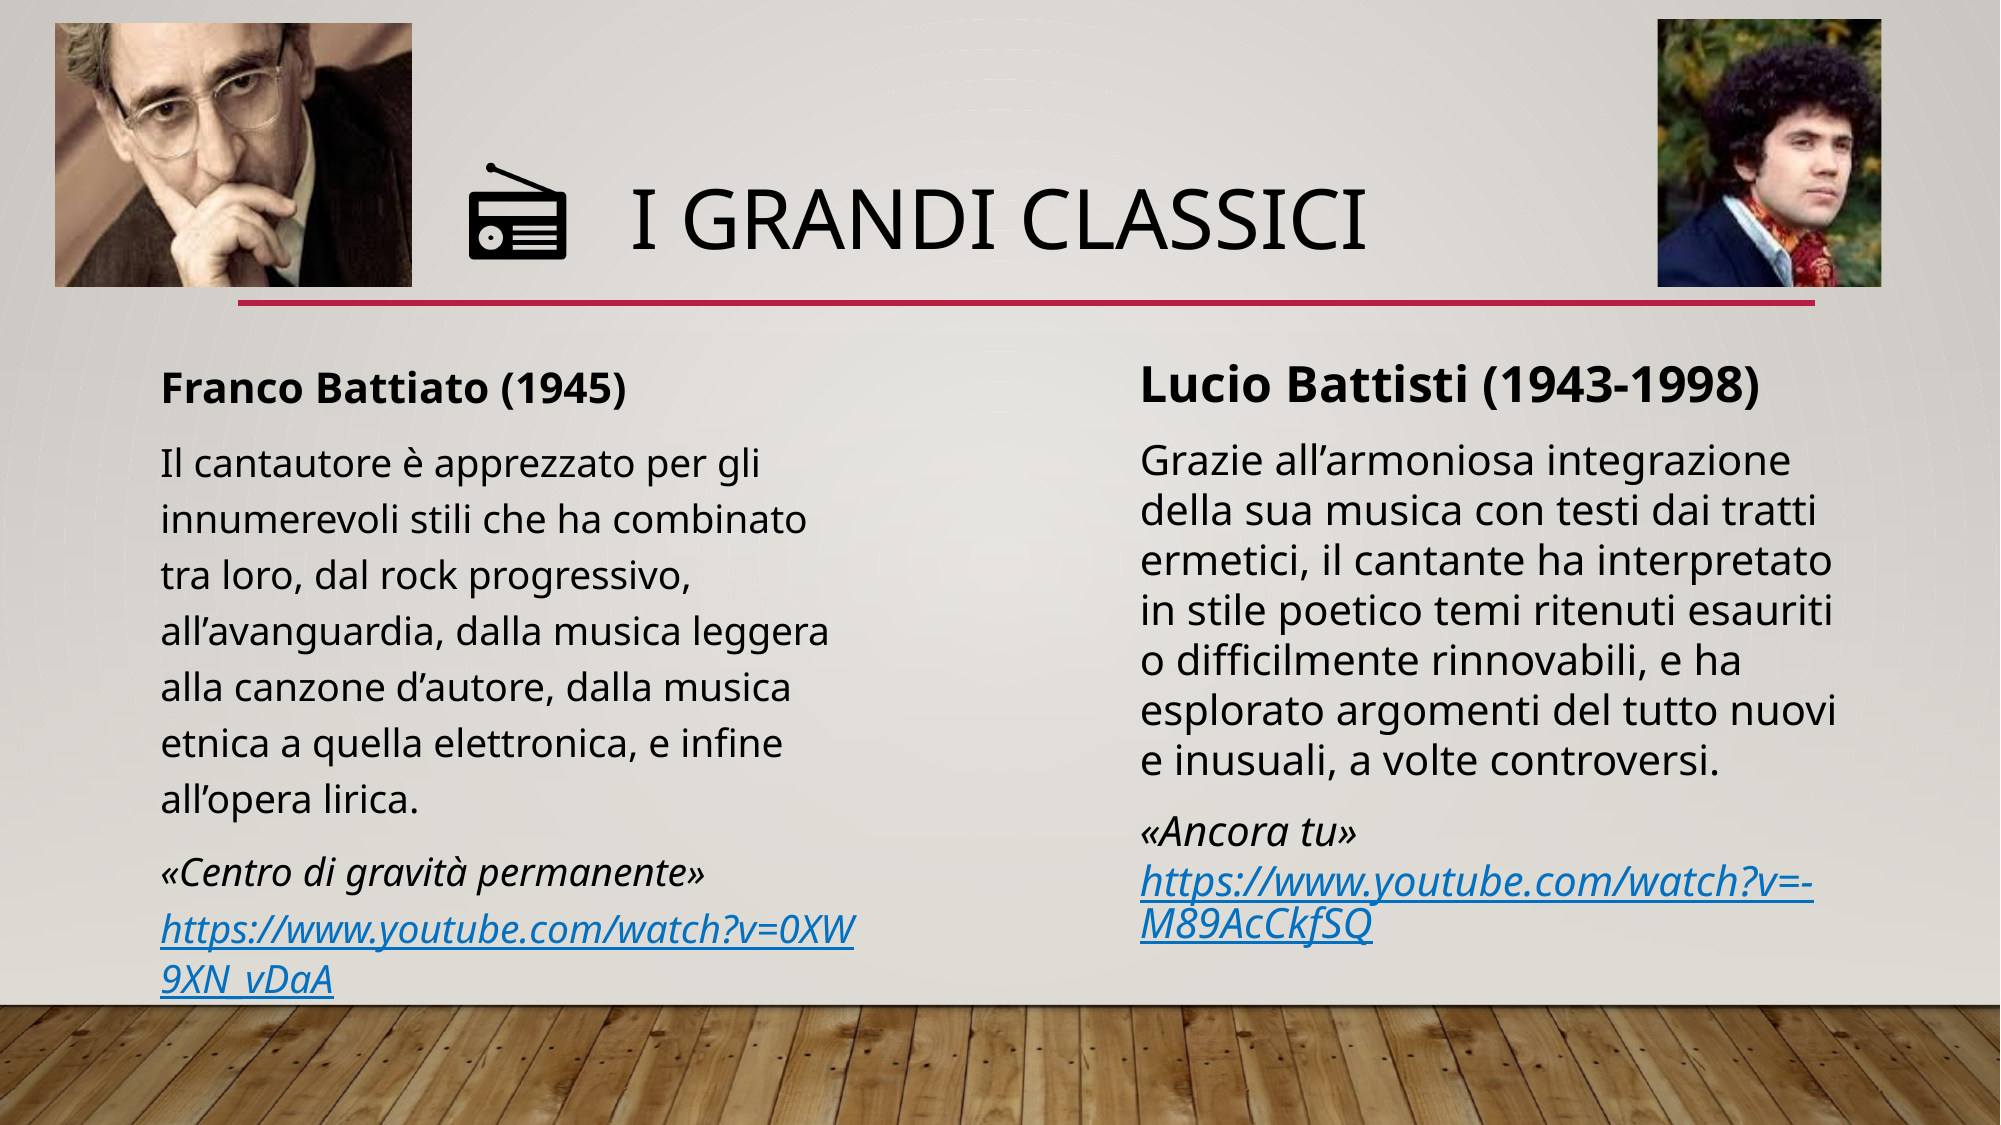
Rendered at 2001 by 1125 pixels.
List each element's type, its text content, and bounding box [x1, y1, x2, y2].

list Franco Battiato (1945) Il cantautore è apprezzato per gli innumerevoli stili che ha combinato tra loro, dal rock progressivo, all’avanguardia, dalla musica leggera alla canzone d’autore, dalla musica etnica a quella elettronica, e infine all’opera lirica. «Centro di gravità permanente» https://www.youtube.com/watch?v=0XW9XN_vDaA [145, 343, 875, 972]
picture [54, 23, 1518, 287]
picture [1657, 19, 1882, 287]
picture [0, 1005, 2000, 1125]
text_box Lucio Battisti (1943-1998) Grazie all’armoniosa integrazione della sua musica con testi dai tratti ermetici, il cantante ha interpretato in stile poetico temi ritenuti esauriti o difficilmente rinnovabili, e ha esplorato argomenti del tutto nuovi e inusuali, a volte controversi. «Ancora tu» https://www.youtube.com/watch?v=-M89AcCkfSQ [1125, 345, 1855, 991]
